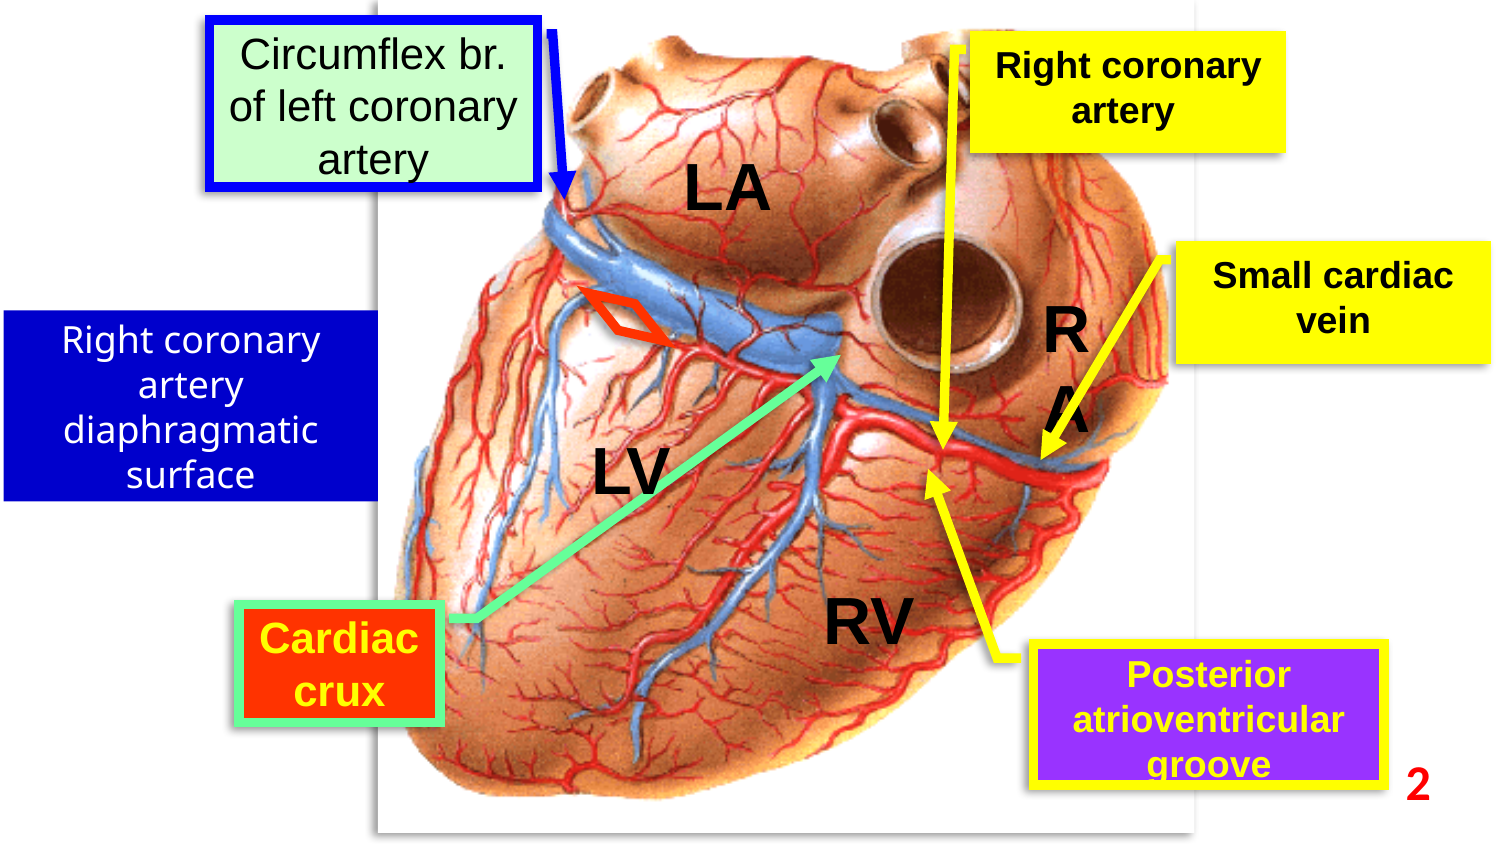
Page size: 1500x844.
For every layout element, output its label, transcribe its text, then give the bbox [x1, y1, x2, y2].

text_box Small cardiac vein [1199, 245, 1487, 359]
text_box Circumflex br. of left coronary artery [209, 19, 372, 187]
text_box 2 [1394, 745, 1447, 817]
picture [377, 0, 1195, 833]
text_box Posterior atrioventricular groove [1199, 644, 1385, 786]
text_box Right coronary artery [1199, 35, 1282, 149]
text_box Cardiac crux [238, 604, 372, 723]
text_box Right coronary artery diaphragmatic surface [3, 310, 372, 502]
